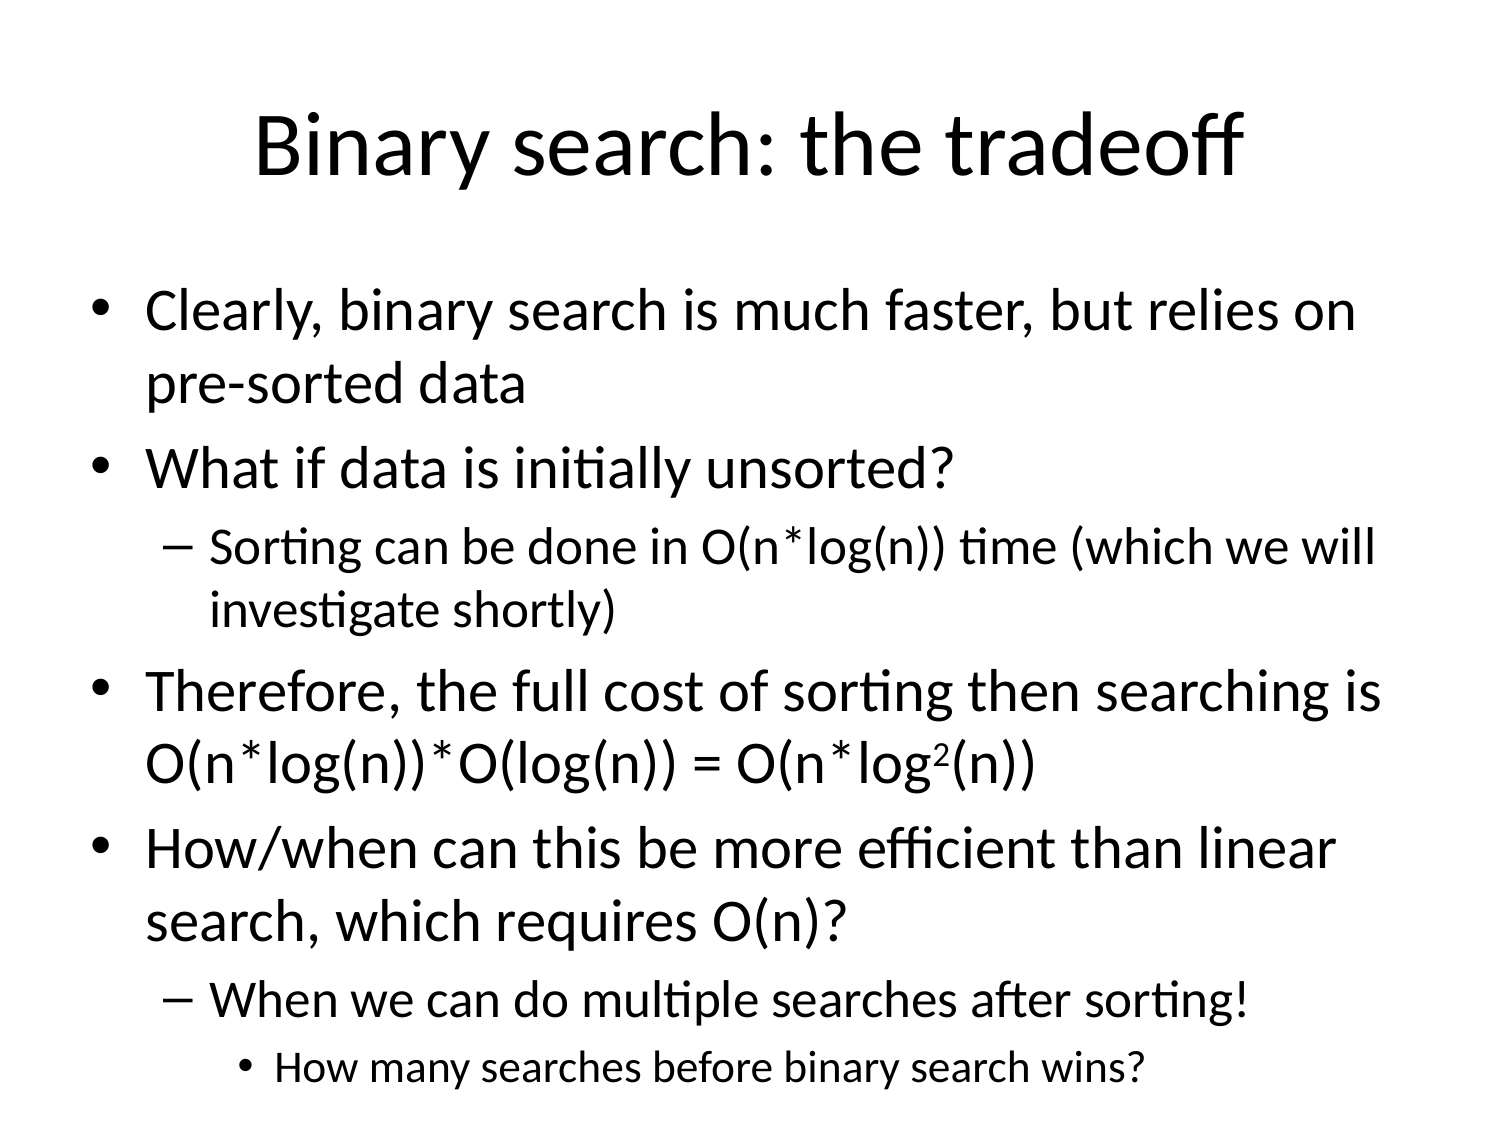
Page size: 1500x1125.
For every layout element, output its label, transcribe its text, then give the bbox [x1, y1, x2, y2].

title Binary search: the tradeoff [75, 45, 1425, 233]
list Clearly, binary search is much faster, but relies on pre-sorted data What if data is initially unsorted? Sorting can be done in O(n*log(n)) time (which we will investigate shortly) Therefore, the full cost of sorting then searching is O(n*log(n))*O(log(n)) = O(n*log2(n)) How/when can this be more efficient than linear search, which requires O(n)? When we can do multiple searches after sorting! How many searches before binary search wins? [75, 262, 1425, 1100]
